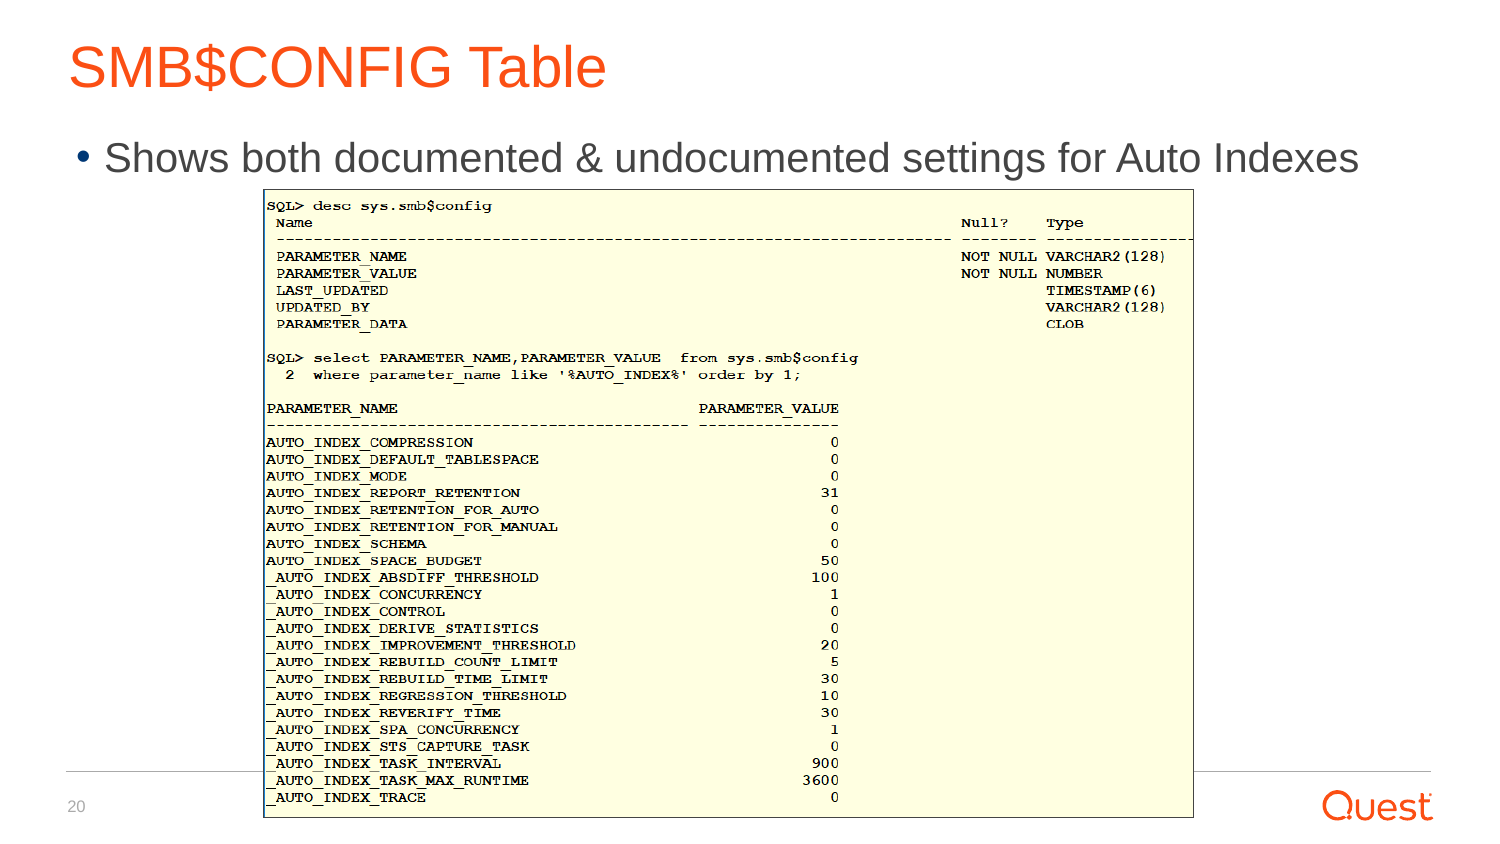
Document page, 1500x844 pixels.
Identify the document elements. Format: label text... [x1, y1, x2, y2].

picture [263, 189, 1194, 818]
list Shows both documented & undocumented settings for Auto Indexes [61, 128, 1424, 190]
title SMB$CONFIG Table [68, 31, 1432, 107]
